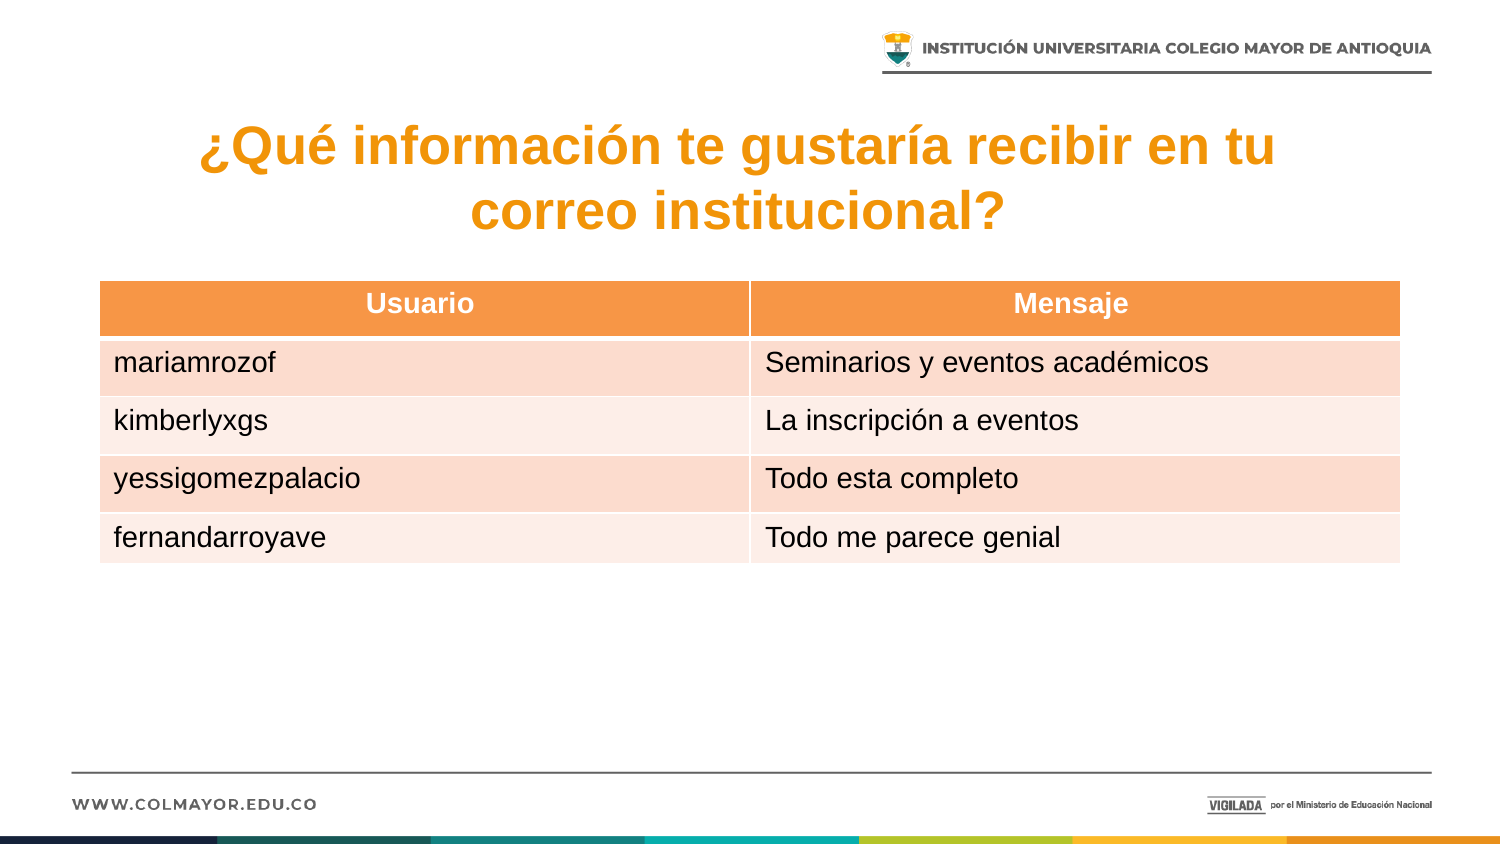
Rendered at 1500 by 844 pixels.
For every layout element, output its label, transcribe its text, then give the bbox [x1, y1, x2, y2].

table_cell fernandarroyave [100, 514, 749, 563]
table_cell yessigomezpalacio [100, 456, 749, 512]
table_cell Todo me parece genial [751, 514, 1400, 563]
table_header Usuario [100, 281, 749, 336]
table_cell La inscripción a eventos [751, 397, 1400, 454]
table_cell Seminarios y eventos académicos [751, 341, 1400, 396]
table_header Mensaje [751, 281, 1400, 336]
text_box ¿Qué información te gustaría recibir en tu correo institucional? [72, 102, 1405, 258]
table_cell Todo esta completo [751, 456, 1400, 512]
picture [0, 0, 1500, 844]
table_cell kimberlyxgs [100, 397, 749, 454]
table_cell mariamrozof [100, 341, 749, 396]
